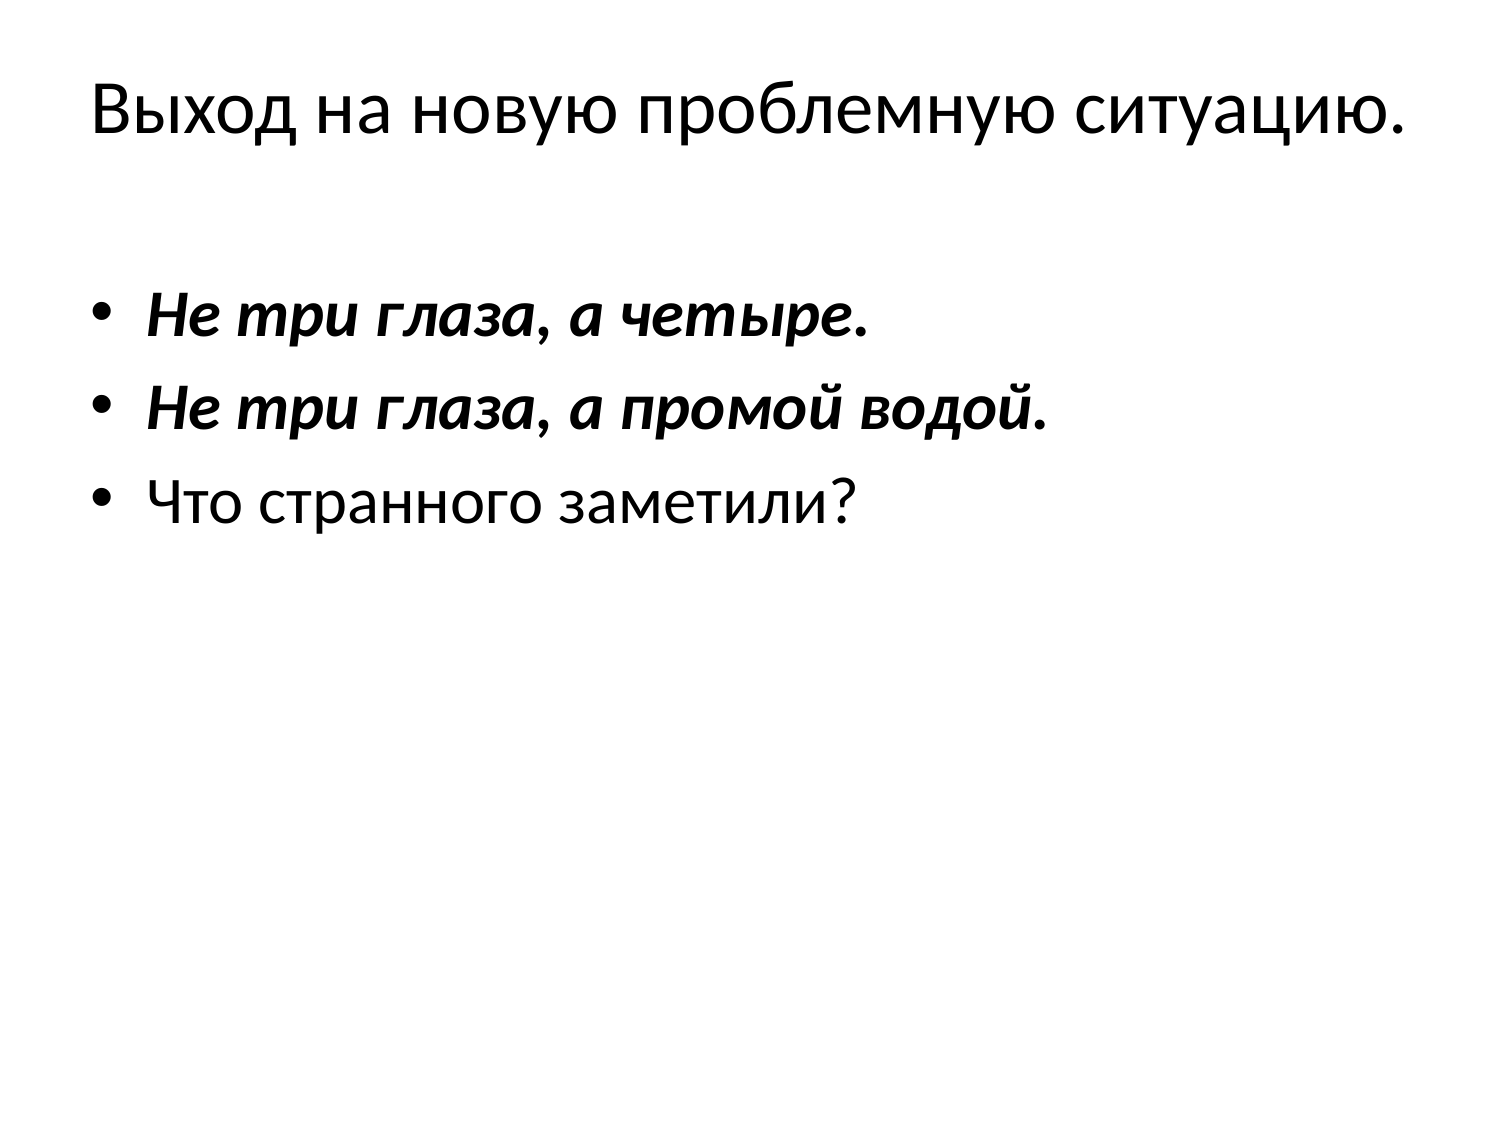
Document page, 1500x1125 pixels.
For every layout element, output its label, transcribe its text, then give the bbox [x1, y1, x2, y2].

list Не три глаза, а четыре. Не три глаза, а промой водой. Что странного заметили? [75, 262, 1425, 1005]
title Выход на новую проблемную ситуацию. [75, 42, 1425, 256]
